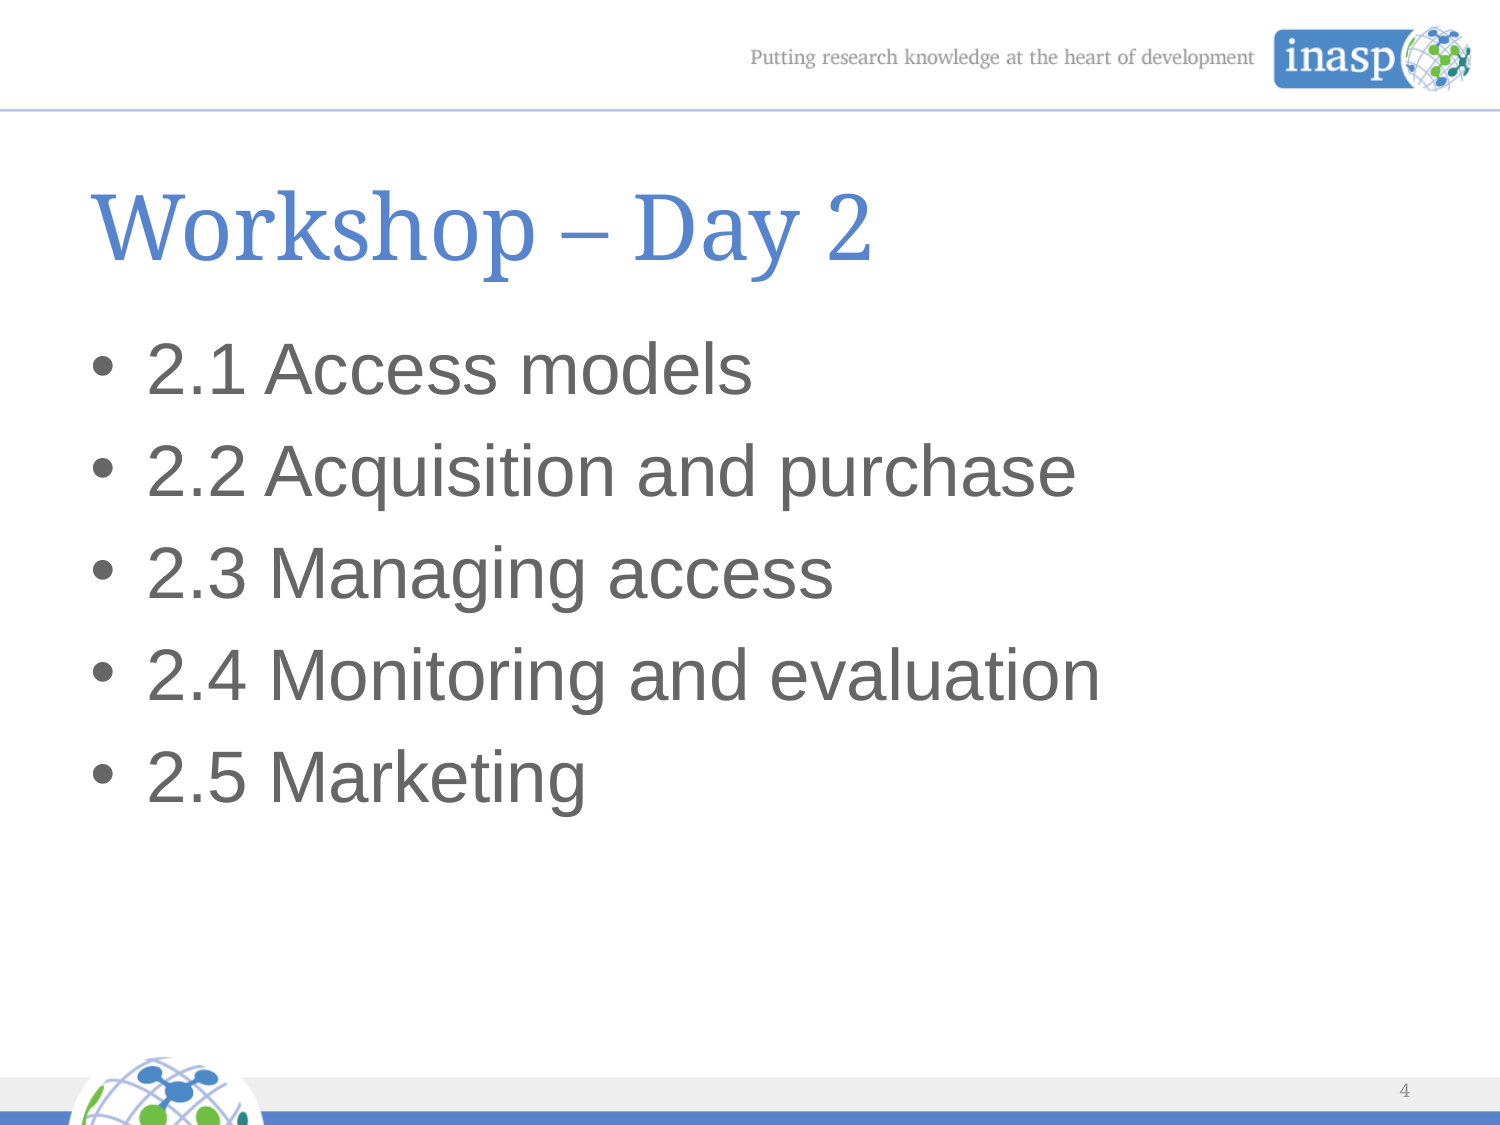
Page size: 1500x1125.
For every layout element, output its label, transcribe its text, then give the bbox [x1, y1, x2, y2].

picture [0, 0, 1500, 1125]
title Workshop – Day 2 [75, 154, 1425, 294]
list 2.1 Access models 2.2 Acquisition and purchase 2.3 Managing access 2.4 Monitoring and evaluation 2.5 Marketing [75, 313, 1426, 1020]
slide_number 4 [1312, 1061, 1425, 1122]
